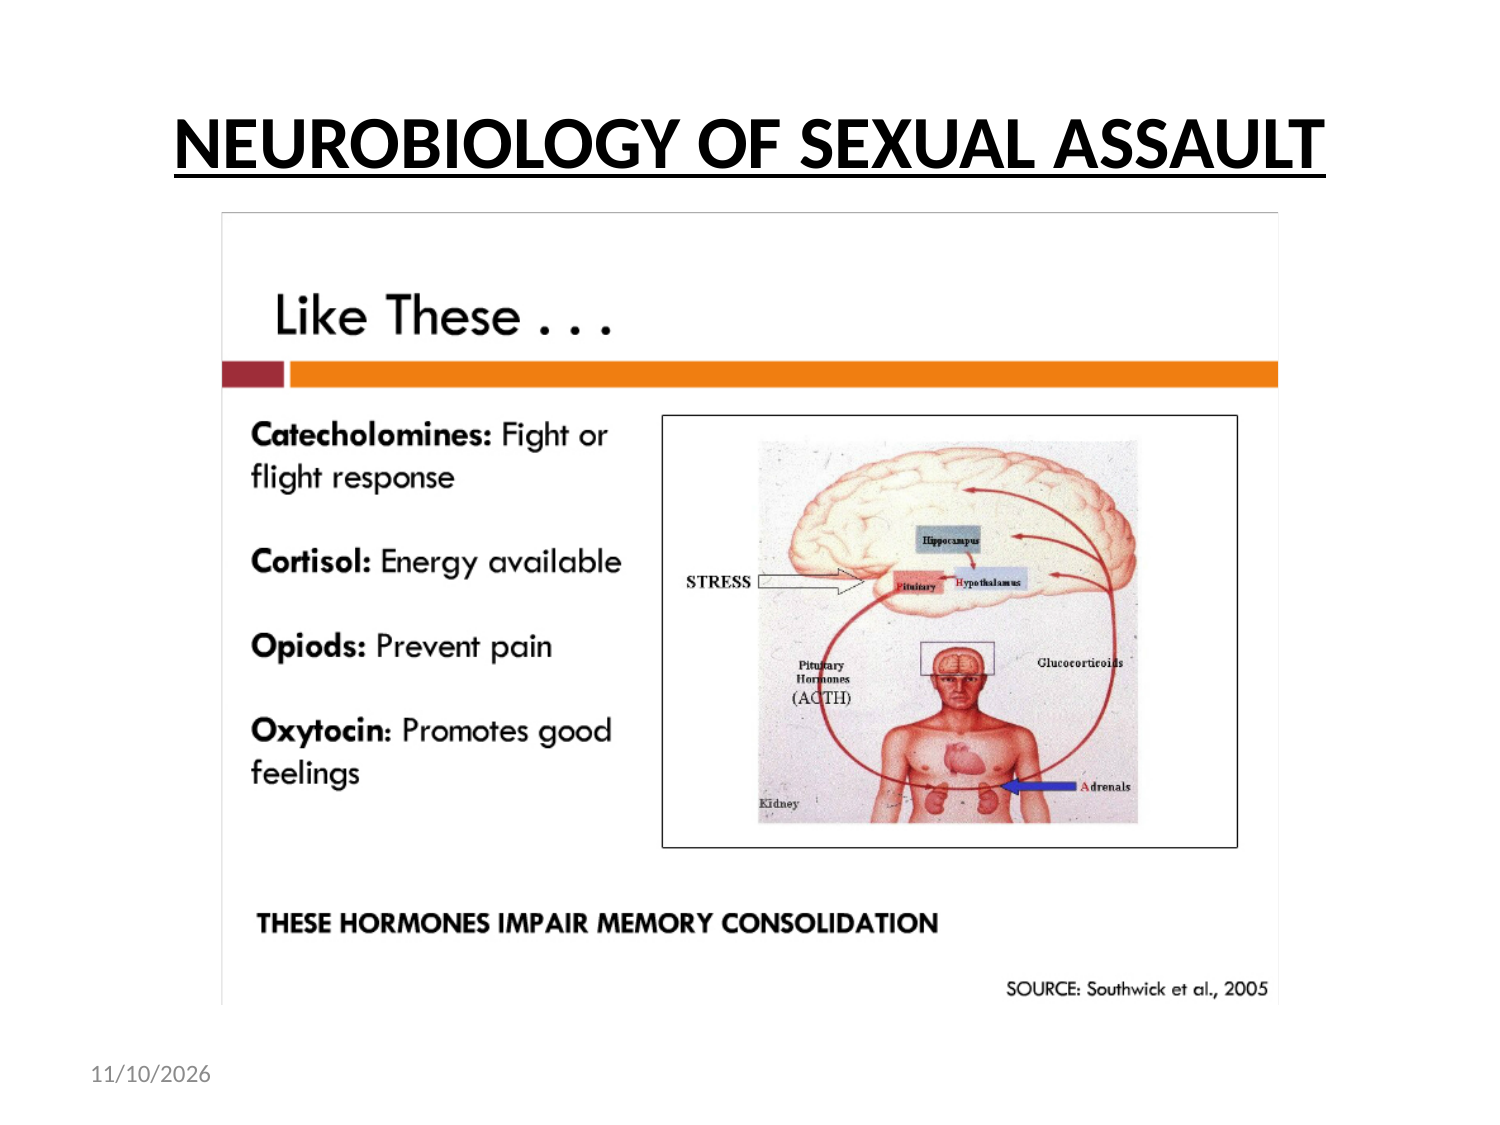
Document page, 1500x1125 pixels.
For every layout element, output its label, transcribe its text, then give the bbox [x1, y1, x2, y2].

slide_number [75, 1042, 425, 1103]
title NEUROBIOLOGY OF SEXUAL ASSAULT [75, 45, 1425, 233]
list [221, 212, 1279, 1006]
